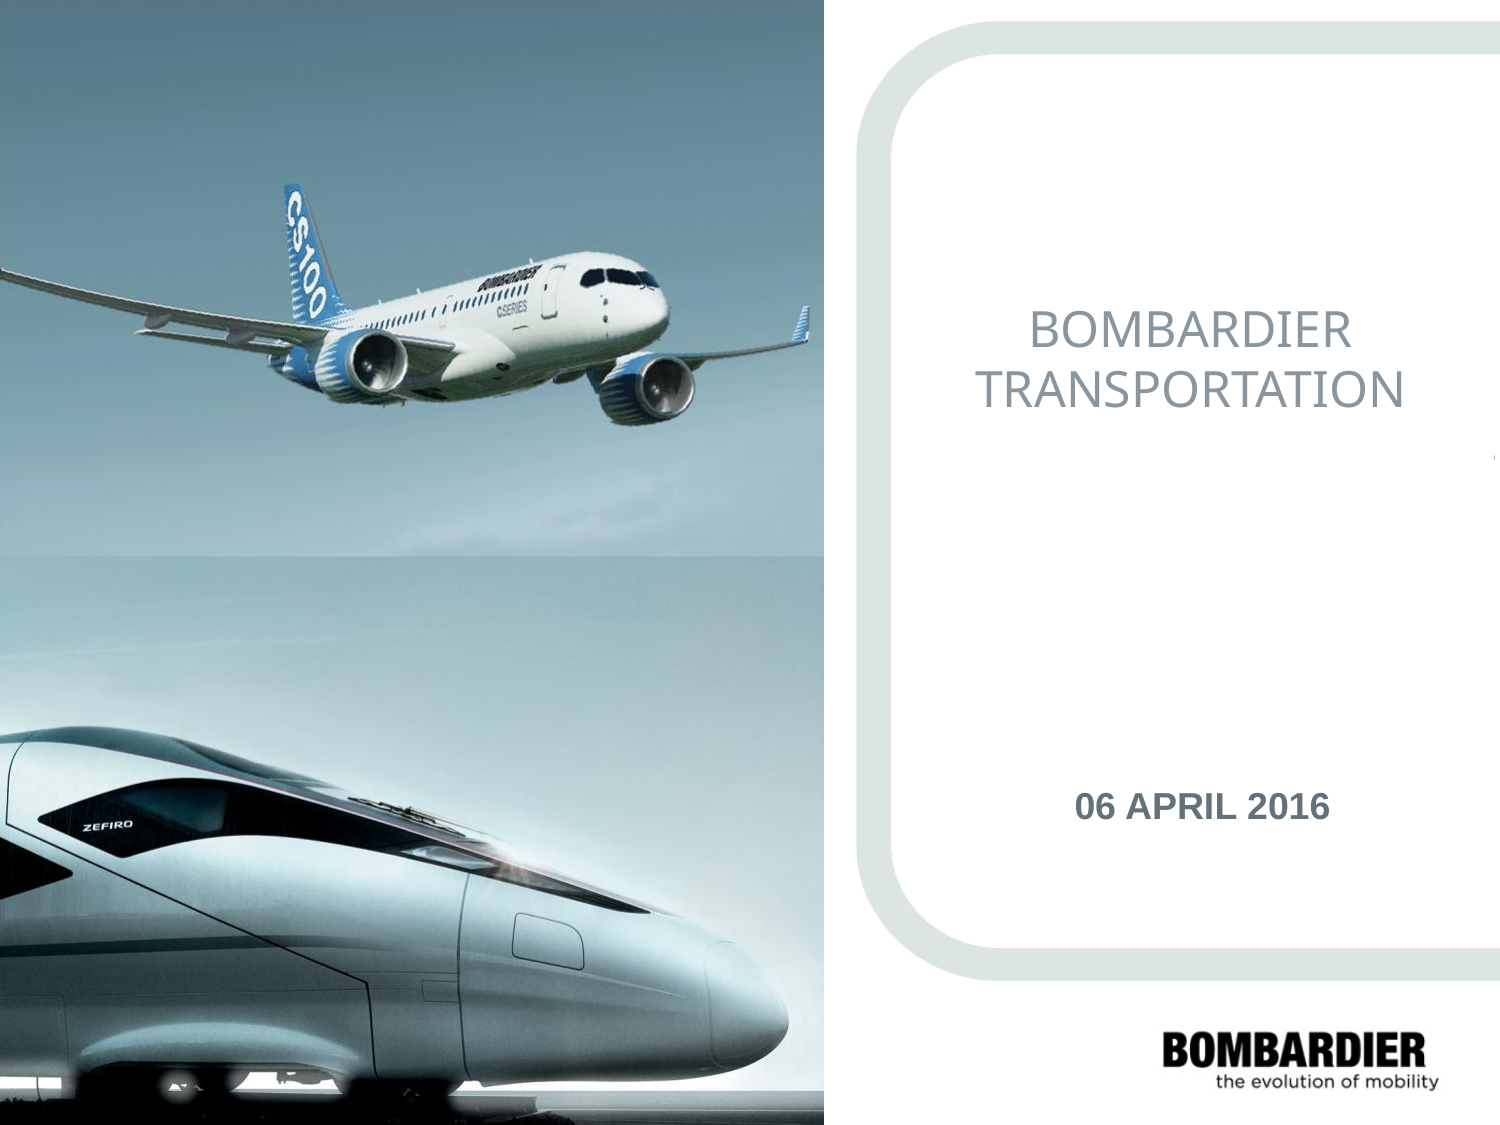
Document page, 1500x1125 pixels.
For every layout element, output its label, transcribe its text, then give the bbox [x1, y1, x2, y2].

picture [1116, 998, 1500, 1122]
picture [856, 21, 1500, 981]
title BOMBARDIER TRANSPORTATION [908, 208, 1488, 598]
subtitle [915, 550, 1495, 925]
text_box 06 APRIL 2016 [913, 503, 1492, 878]
picture [0, 0, 824, 1125]
